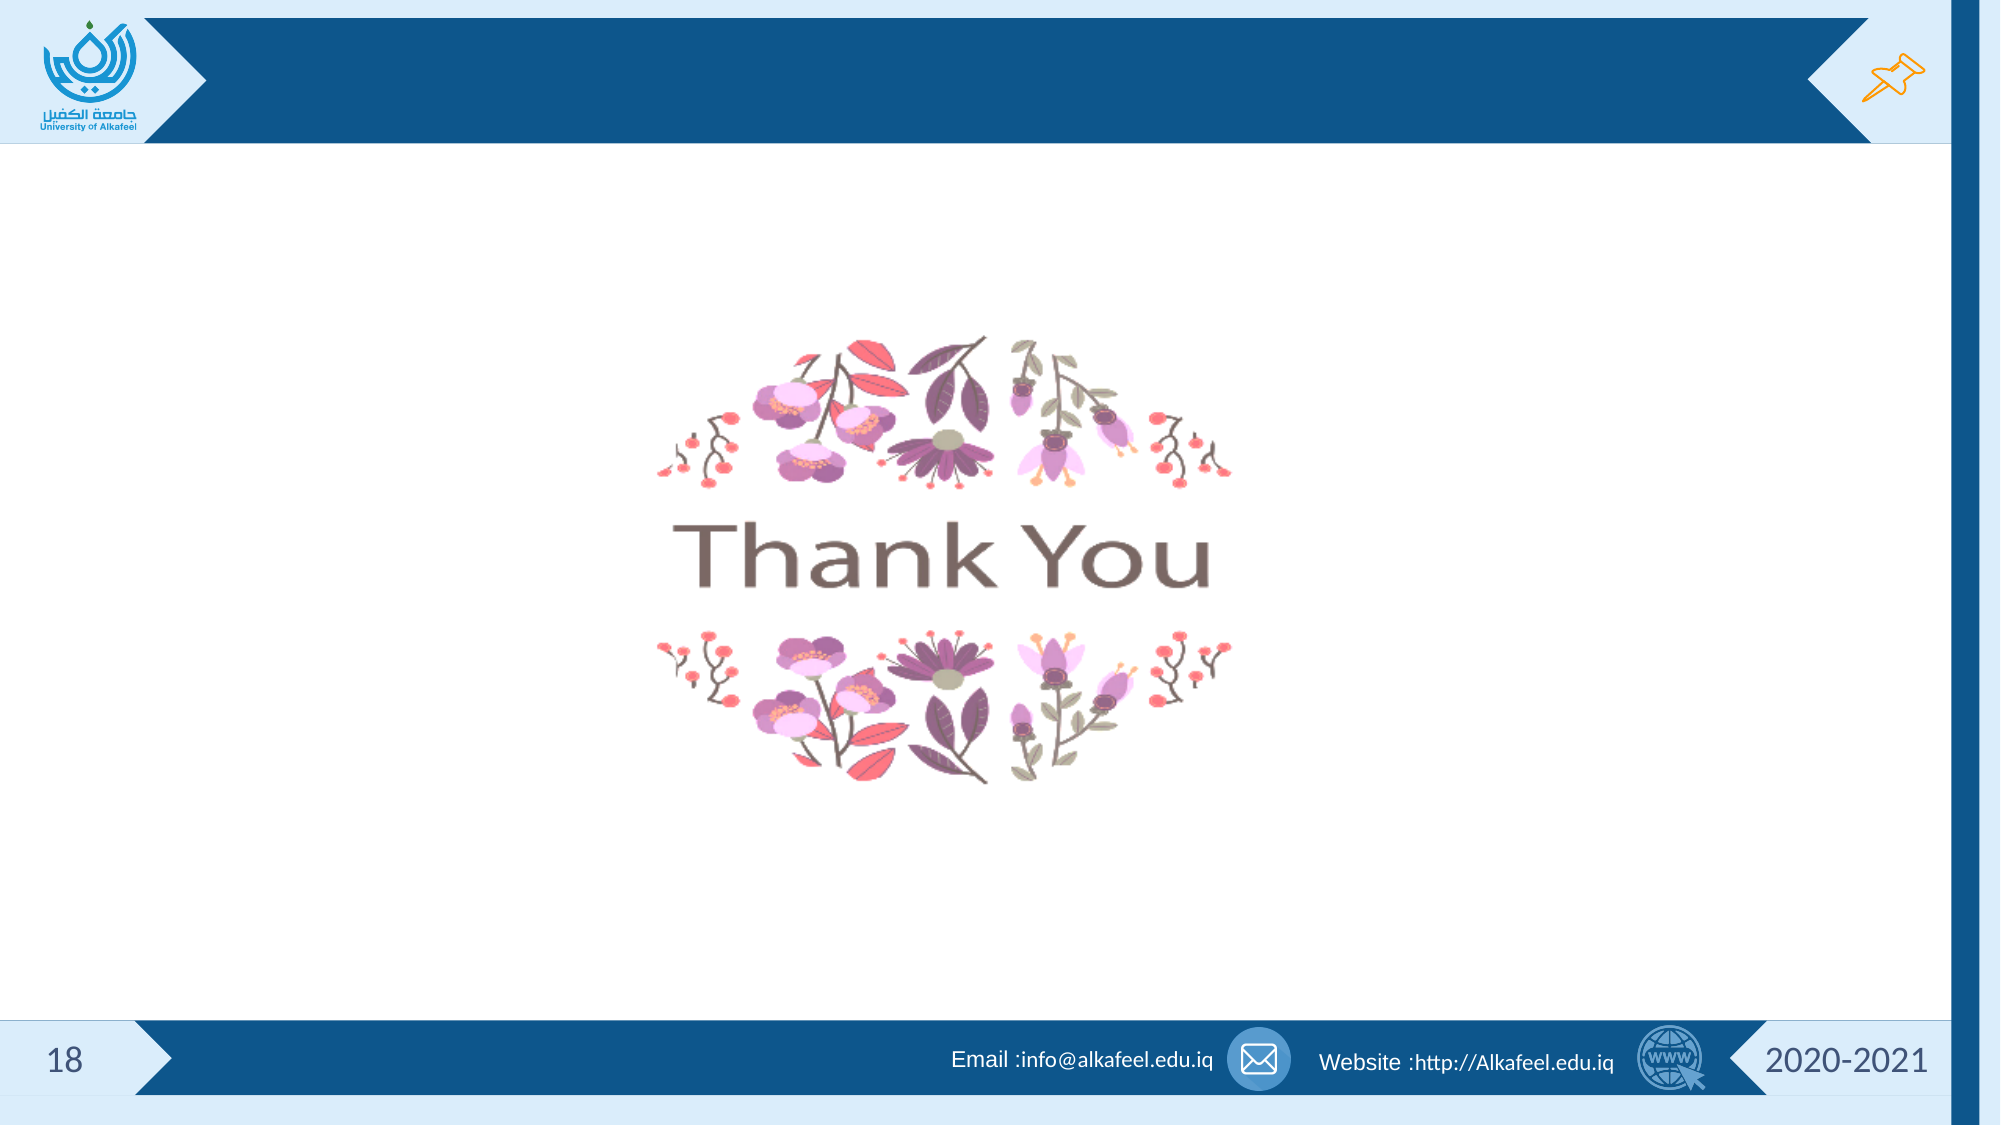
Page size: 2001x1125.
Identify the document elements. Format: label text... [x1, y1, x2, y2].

slide_number 18 [30, 1028, 125, 1088]
slide_number 2020-2021 [1750, 1028, 1948, 1088]
picture [28, 16, 147, 138]
picture [634, 309, 1256, 811]
